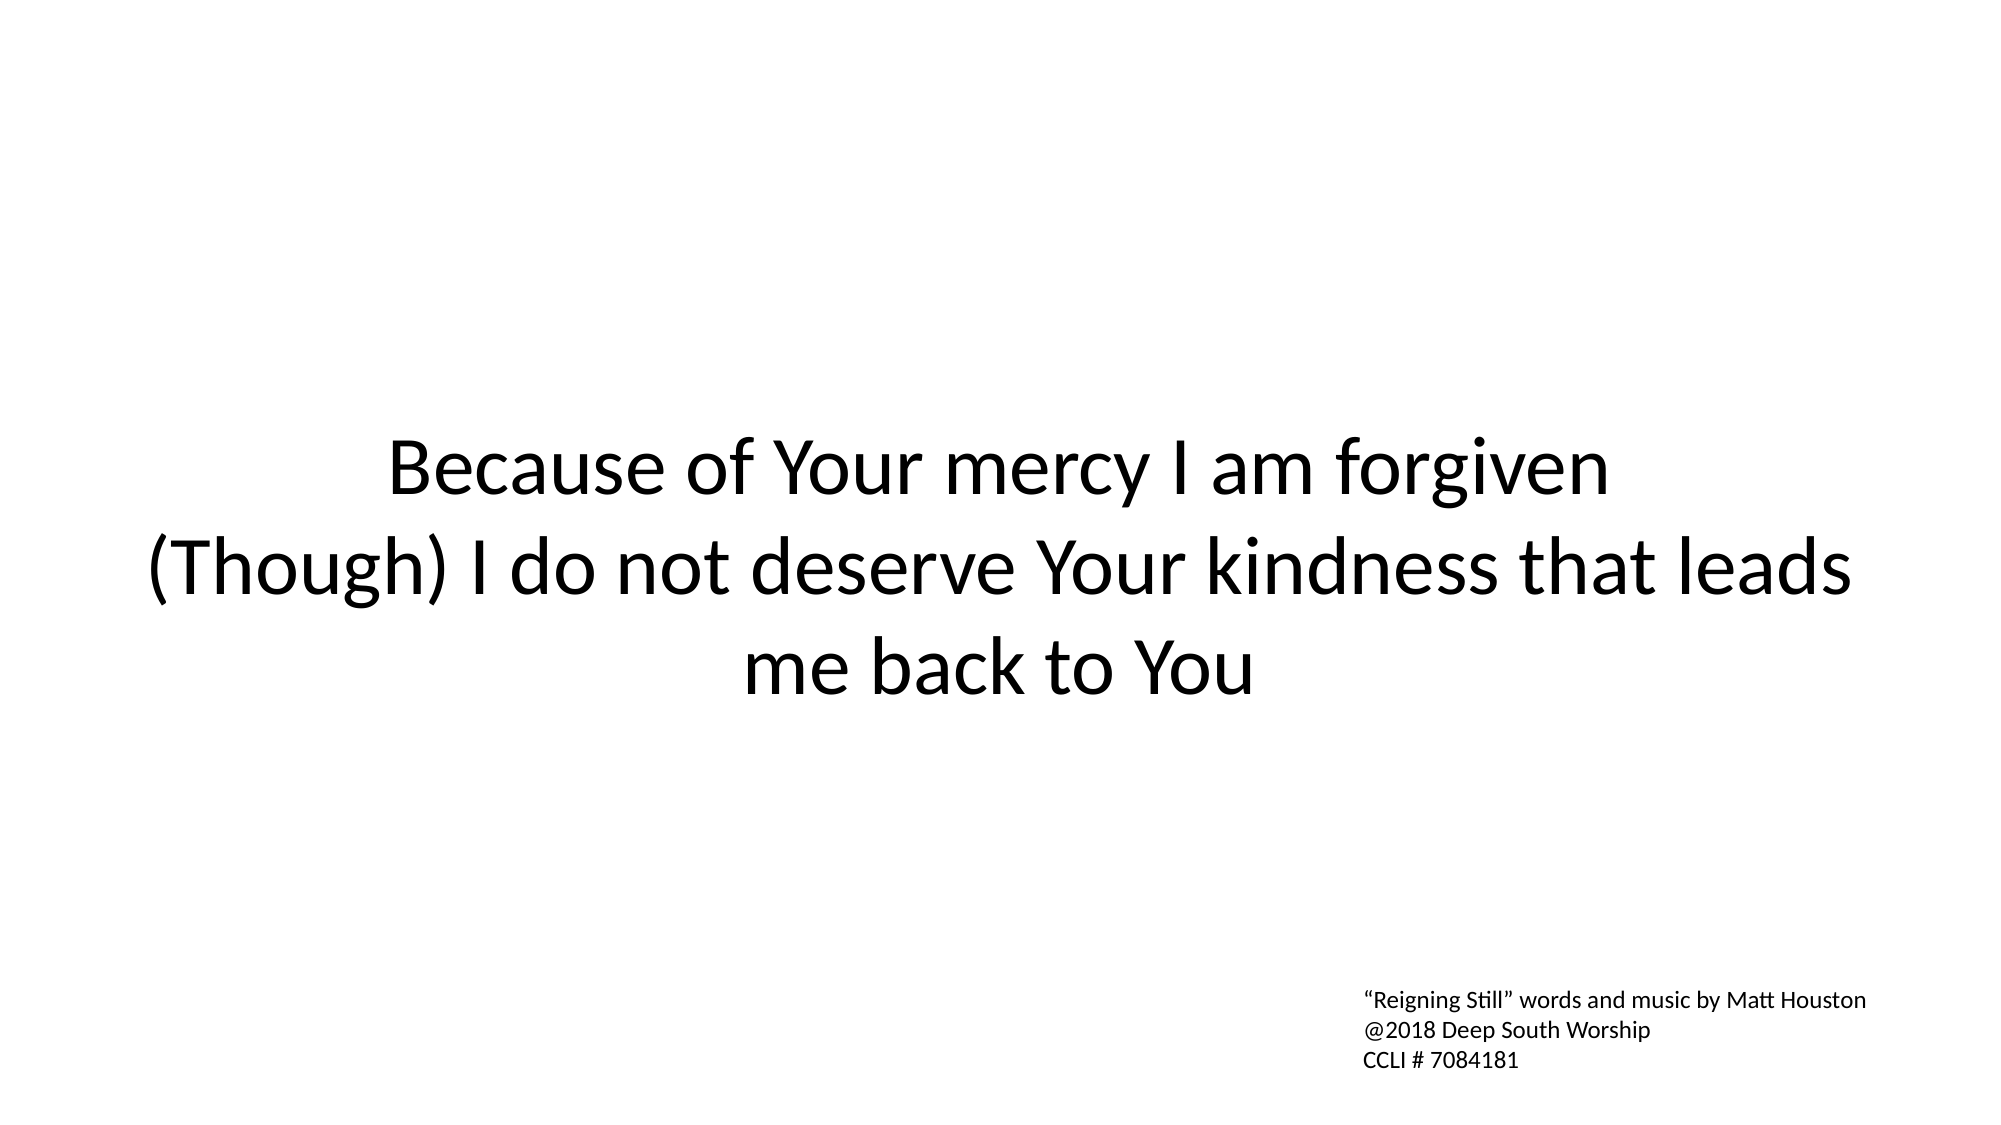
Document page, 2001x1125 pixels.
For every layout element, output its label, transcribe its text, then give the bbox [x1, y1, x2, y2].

text_box Because of Your mercy I am forgiven (Though) I do not deserve Your kindness that leads me back to You [104, 403, 1895, 719]
text_box “Reigning Still” words and music by Matt Houston @2018 Deep South Worship CCLI # 7084181 [1348, 976, 1949, 1082]
